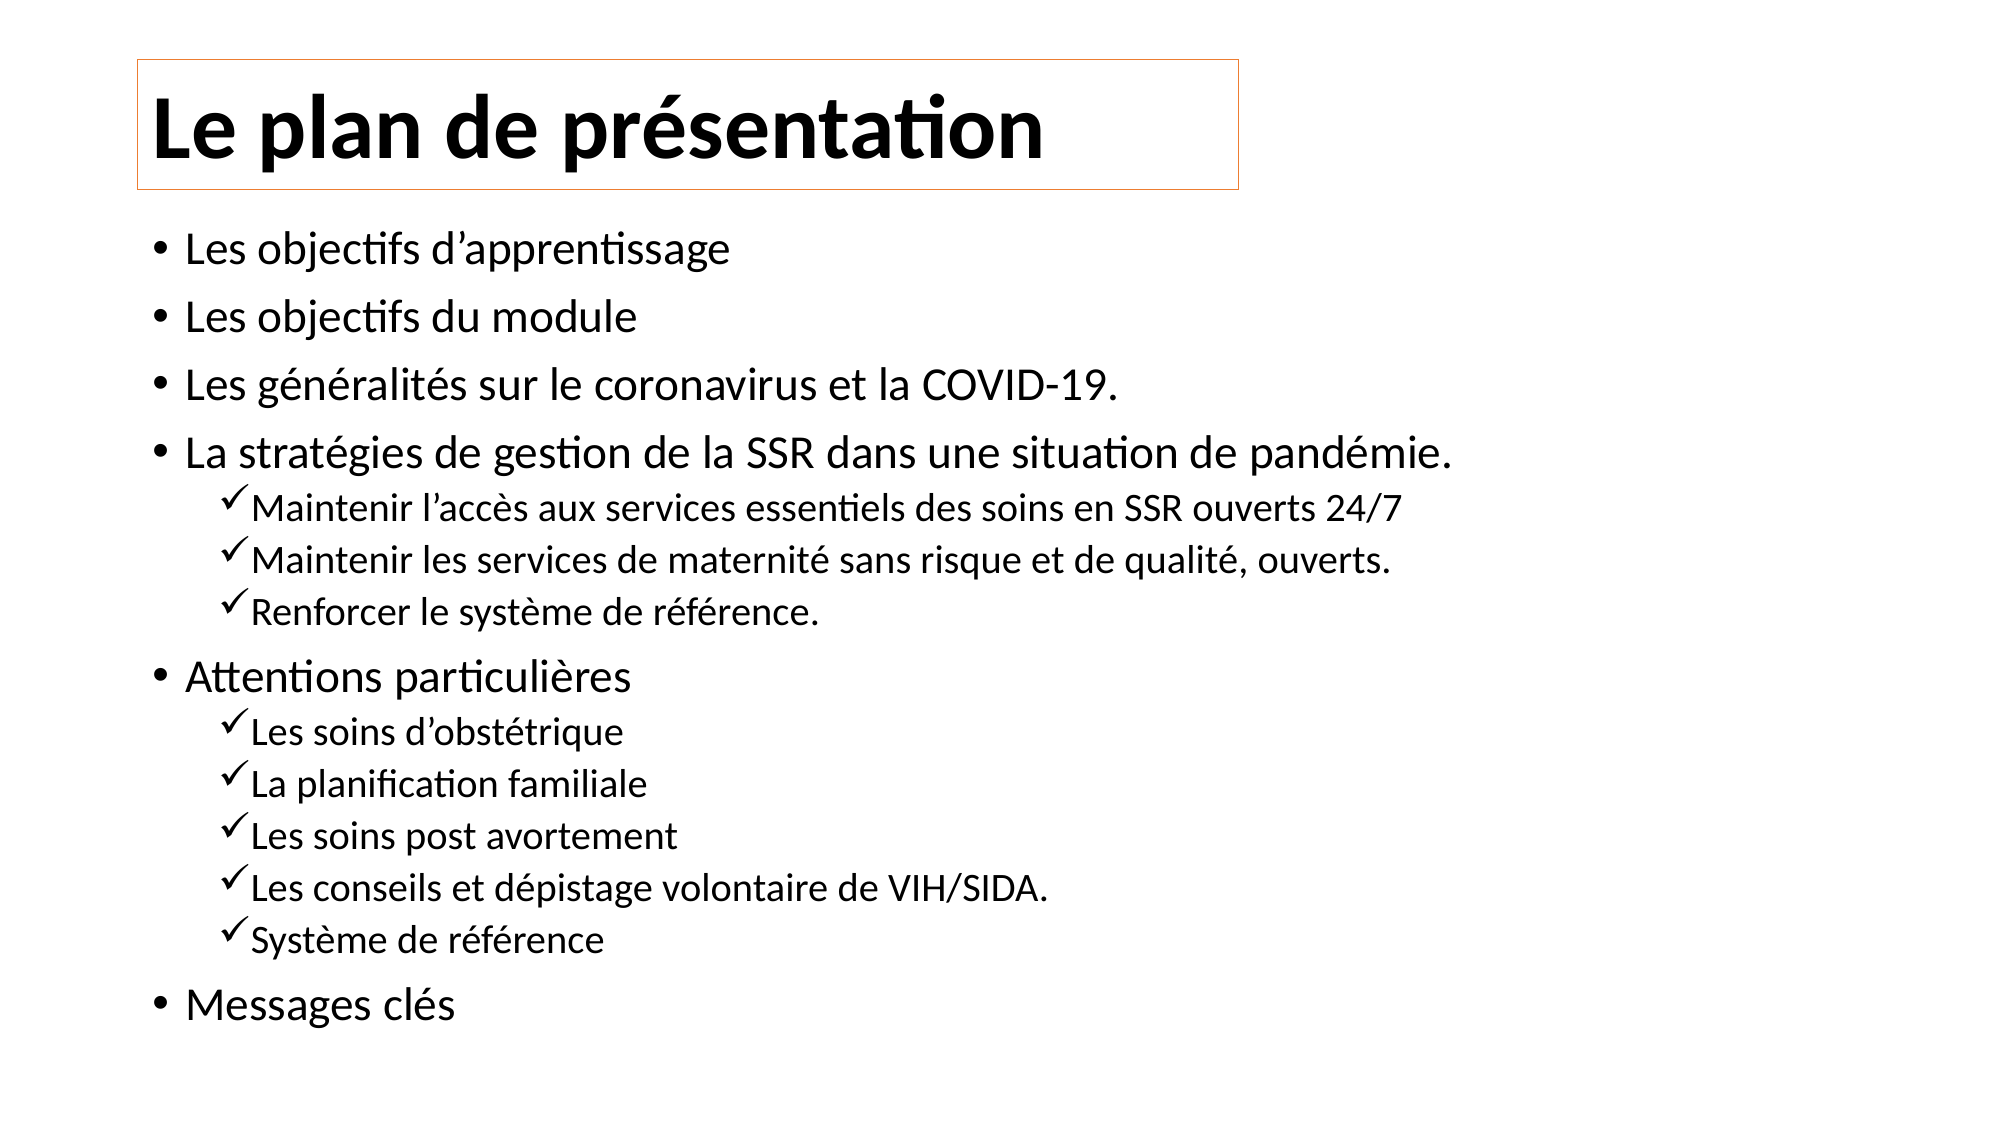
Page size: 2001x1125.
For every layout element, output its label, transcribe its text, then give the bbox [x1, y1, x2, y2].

list Les objectifs d’apprentissage Les objectifs du module Les généralités sur le coronavirus et la COVID-19. La stratégies de gestion de la SSR dans une situation de pandémie. Maintenir l’accès aux services essentiels des soins en SSR ouverts 24/7 Maintenir les services de maternité sans risque et de qualité, ouverts. Renforcer le système de référence. Attentions particulières Les soins d’obstétrique La planification familiale Les soins post avortement Les conseils et dépistage volontaire de VIH/SIDA. Système de référence Messages clés [137, 216, 1863, 1041]
title Le plan de présentation [137, 59, 1239, 190]
